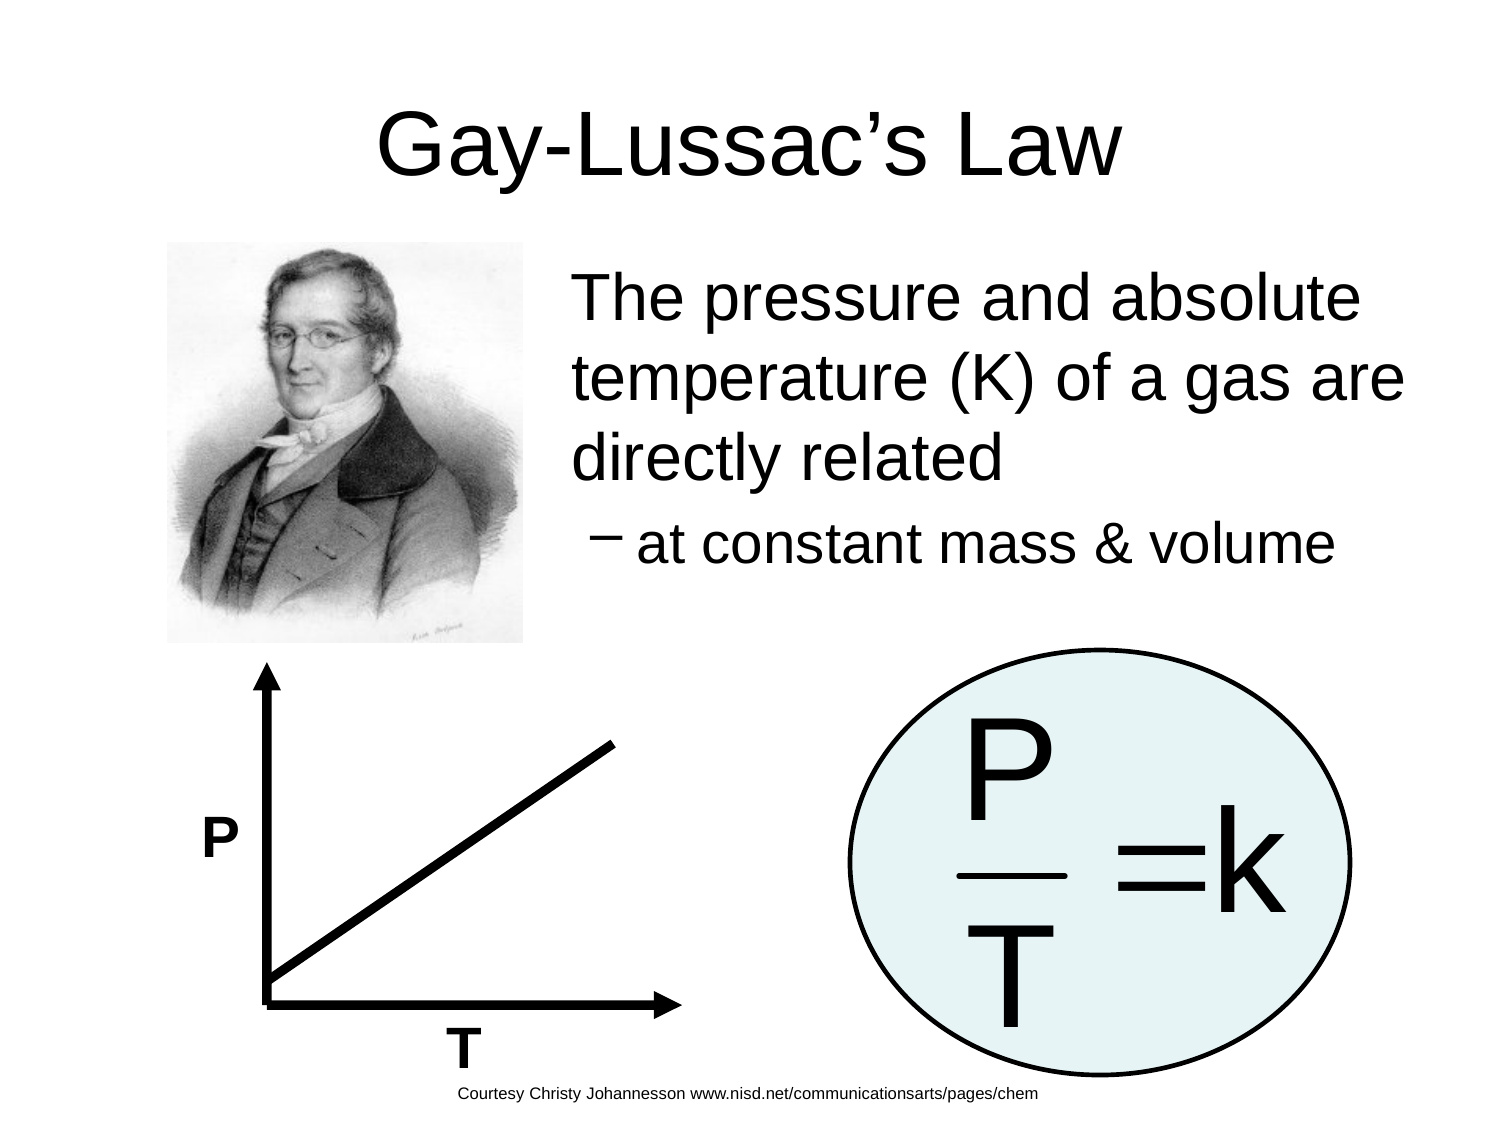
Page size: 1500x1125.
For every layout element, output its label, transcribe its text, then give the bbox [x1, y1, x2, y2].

list The pressure and absolute temperature (K) of a gas are directly related at constant mass & volume [527, 245, 1500, 563]
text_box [186, 661, 683, 1101]
title Gay-Lussac’s Law [74, 44, 1426, 233]
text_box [849, 649, 1351, 1076]
picture [166, 241, 524, 643]
text_box Courtesy Christy Johannesson www.nisd.net/communicationsarts/pages/chem [442, 1075, 1055, 1125]
